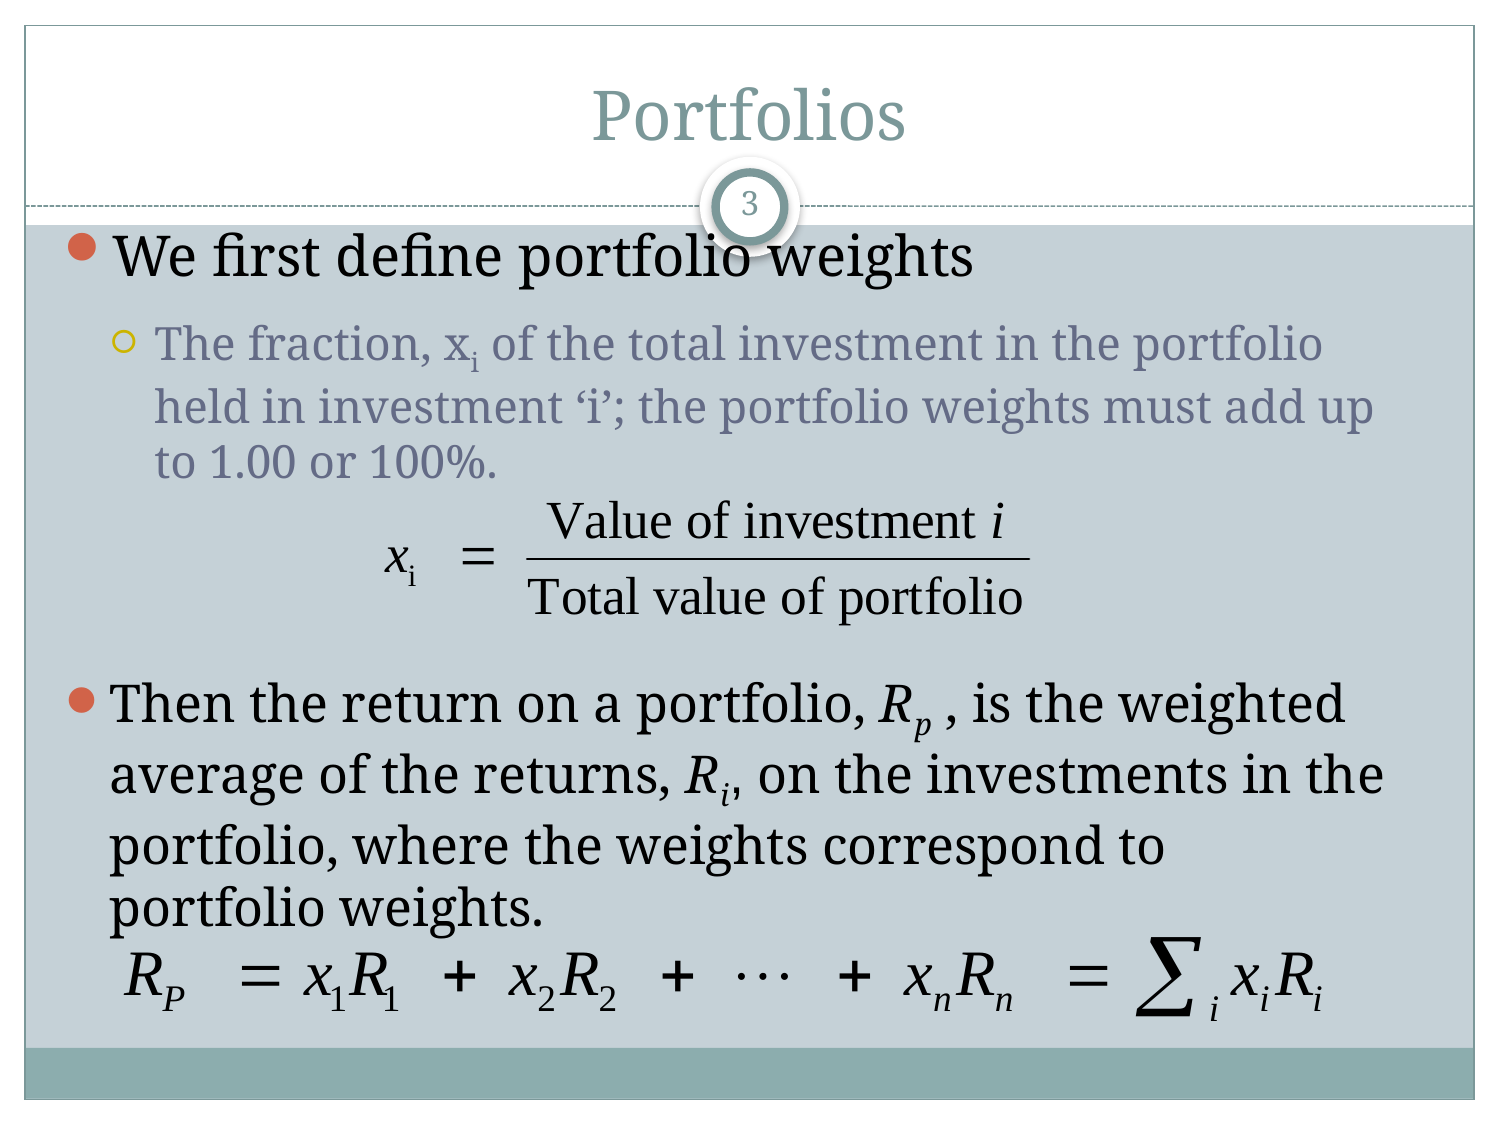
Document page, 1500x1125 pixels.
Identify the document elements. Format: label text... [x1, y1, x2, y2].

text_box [374, 487, 1039, 635]
title Portfolios [49, 37, 1450, 162]
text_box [112, 924, 1344, 1039]
text_box Then the return on a portfolio, Rp , is the weighted average of the returns, Ri, on the investments in the portfolio, where the weights correspond to portfolio weights. [50, 662, 1411, 875]
list We first define portfolio weights The fraction, xi of the total investment in the portfolio held in investment ‘i’; the portfolio weights must add up to 1.00 or 100%. [49, 212, 1445, 513]
slide_number 3 [712, 168, 788, 241]
